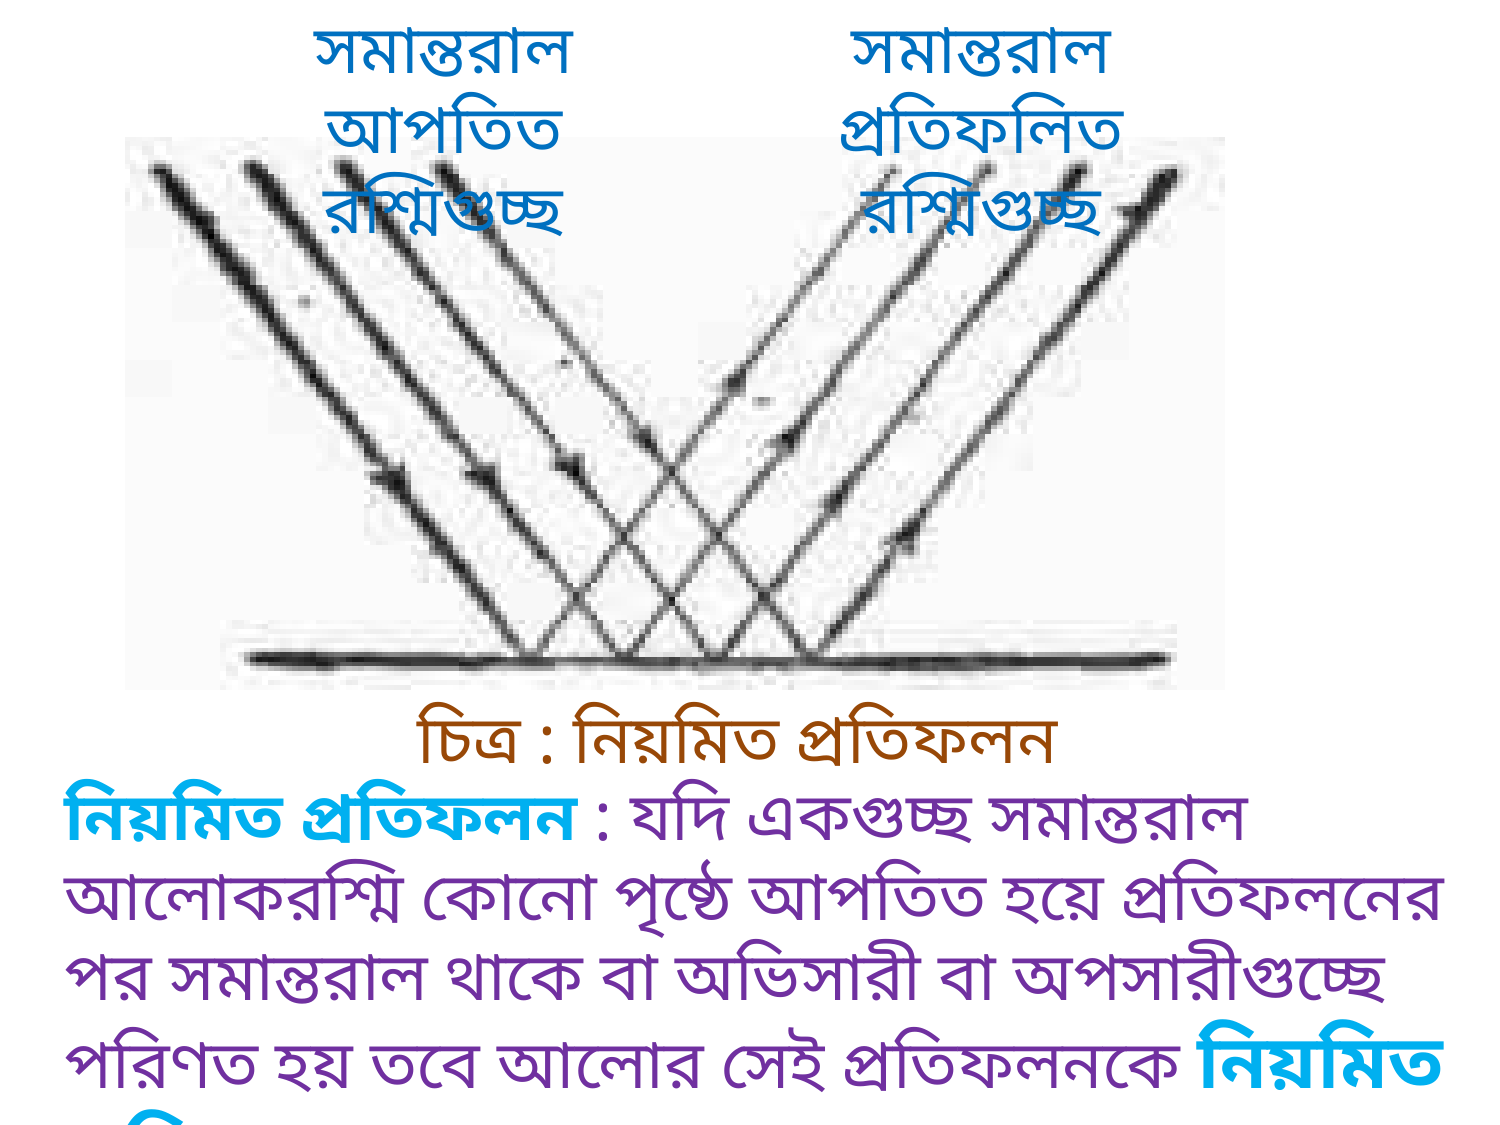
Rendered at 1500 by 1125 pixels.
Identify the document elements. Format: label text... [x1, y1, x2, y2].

text_box সমান্তরাল প্রতিফলিত রশ্মিগুচ্ছ [737, 0, 1225, 136]
text_box সমান্তরাল আপতিত রশ্মিগুচ্ছ [200, 0, 688, 135]
picture [124, 137, 1226, 691]
text_box নিয়মিত প্রতি‌ফলন : যদি একগুচ্ছ সমান্তরাল আলোকরশ্মি কোনো পৃষ্ঠে আপতিত হয়ে প্রতিফলনের পর সমান্তরাল থাকে বা অভিসারী বা অপসারীগুচ্ছে পরিণত হয় তবে আলোর সেই প্রতিফলনকে নিয়মিত প্রতিফলন বলে। [49, 766, 1463, 1125]
text_box চিত্র ‌: নিয়মিত প্রতিফলন [281, 698, 1194, 766]
